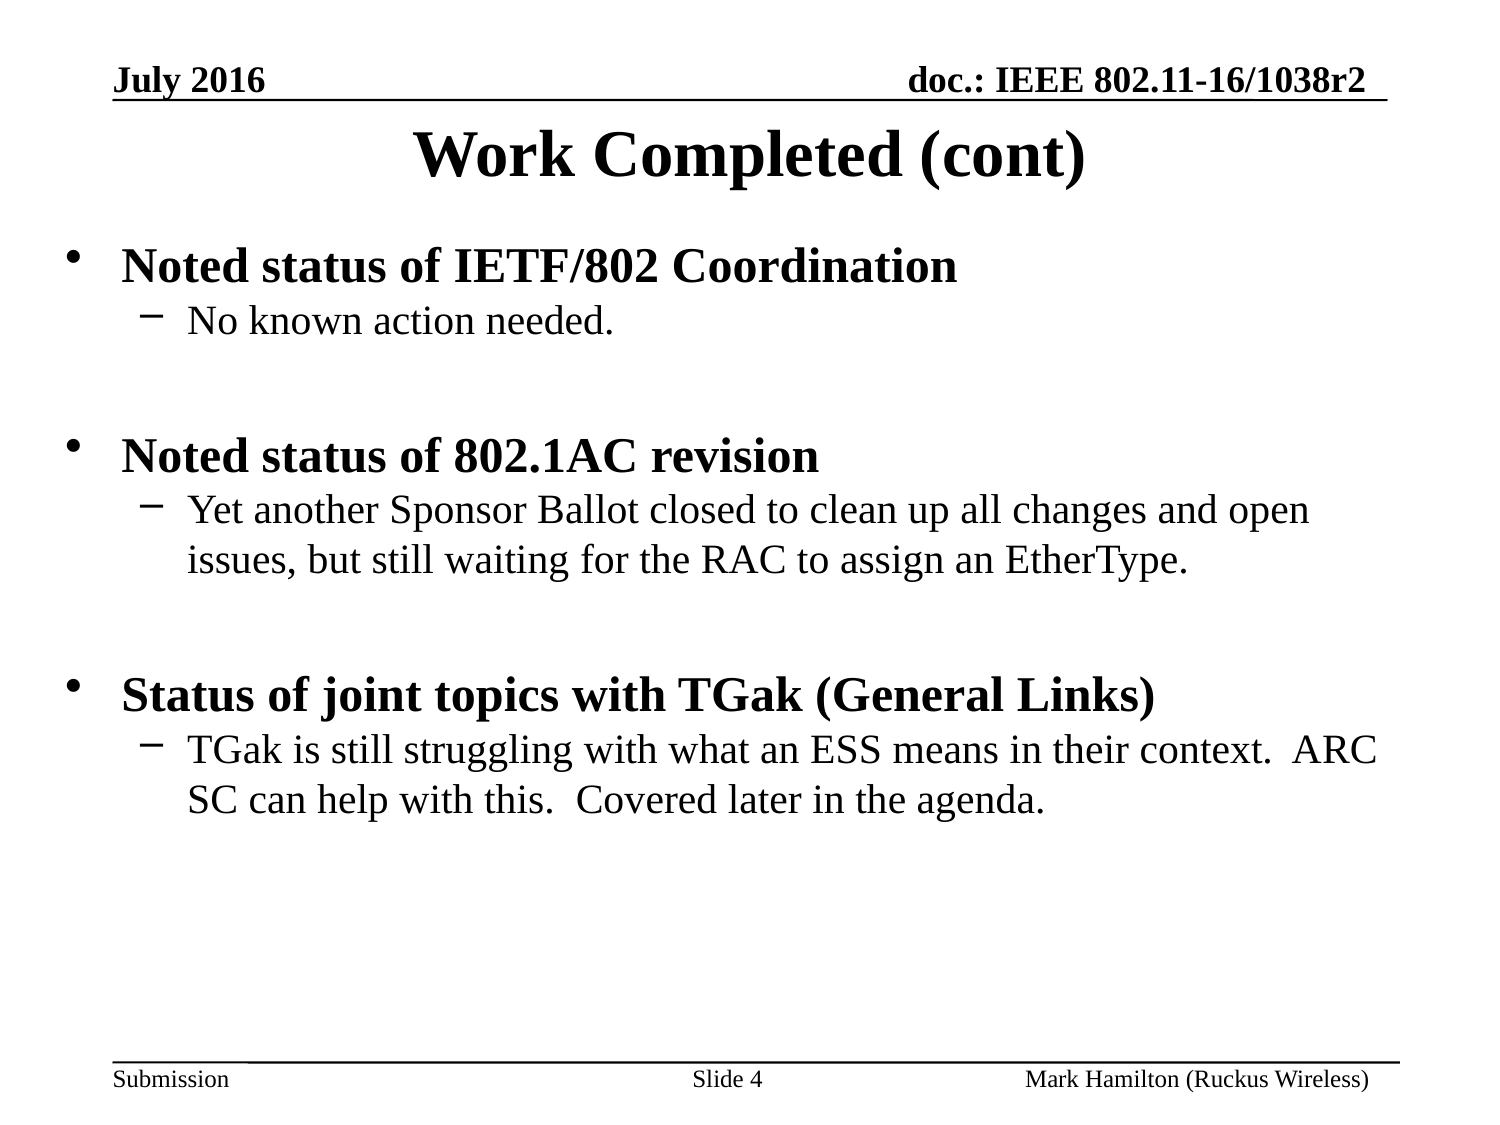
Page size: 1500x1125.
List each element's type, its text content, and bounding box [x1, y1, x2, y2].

title Work Completed (cont) [112, 112, 1388, 188]
list Noted status of IETF/802 Coordination No known action needed. Noted status of 802.1AC revision Yet another Sponsor Ballot closed to clean up all changes and open issues, but still waiting for the RAC to assign an EtherType. Status of joint topics with TGak (General Links) TGak is still struggling with what an ESS means in their context. ARC SC can help with this. Covered later in the agenda. [49, 224, 1426, 1051]
